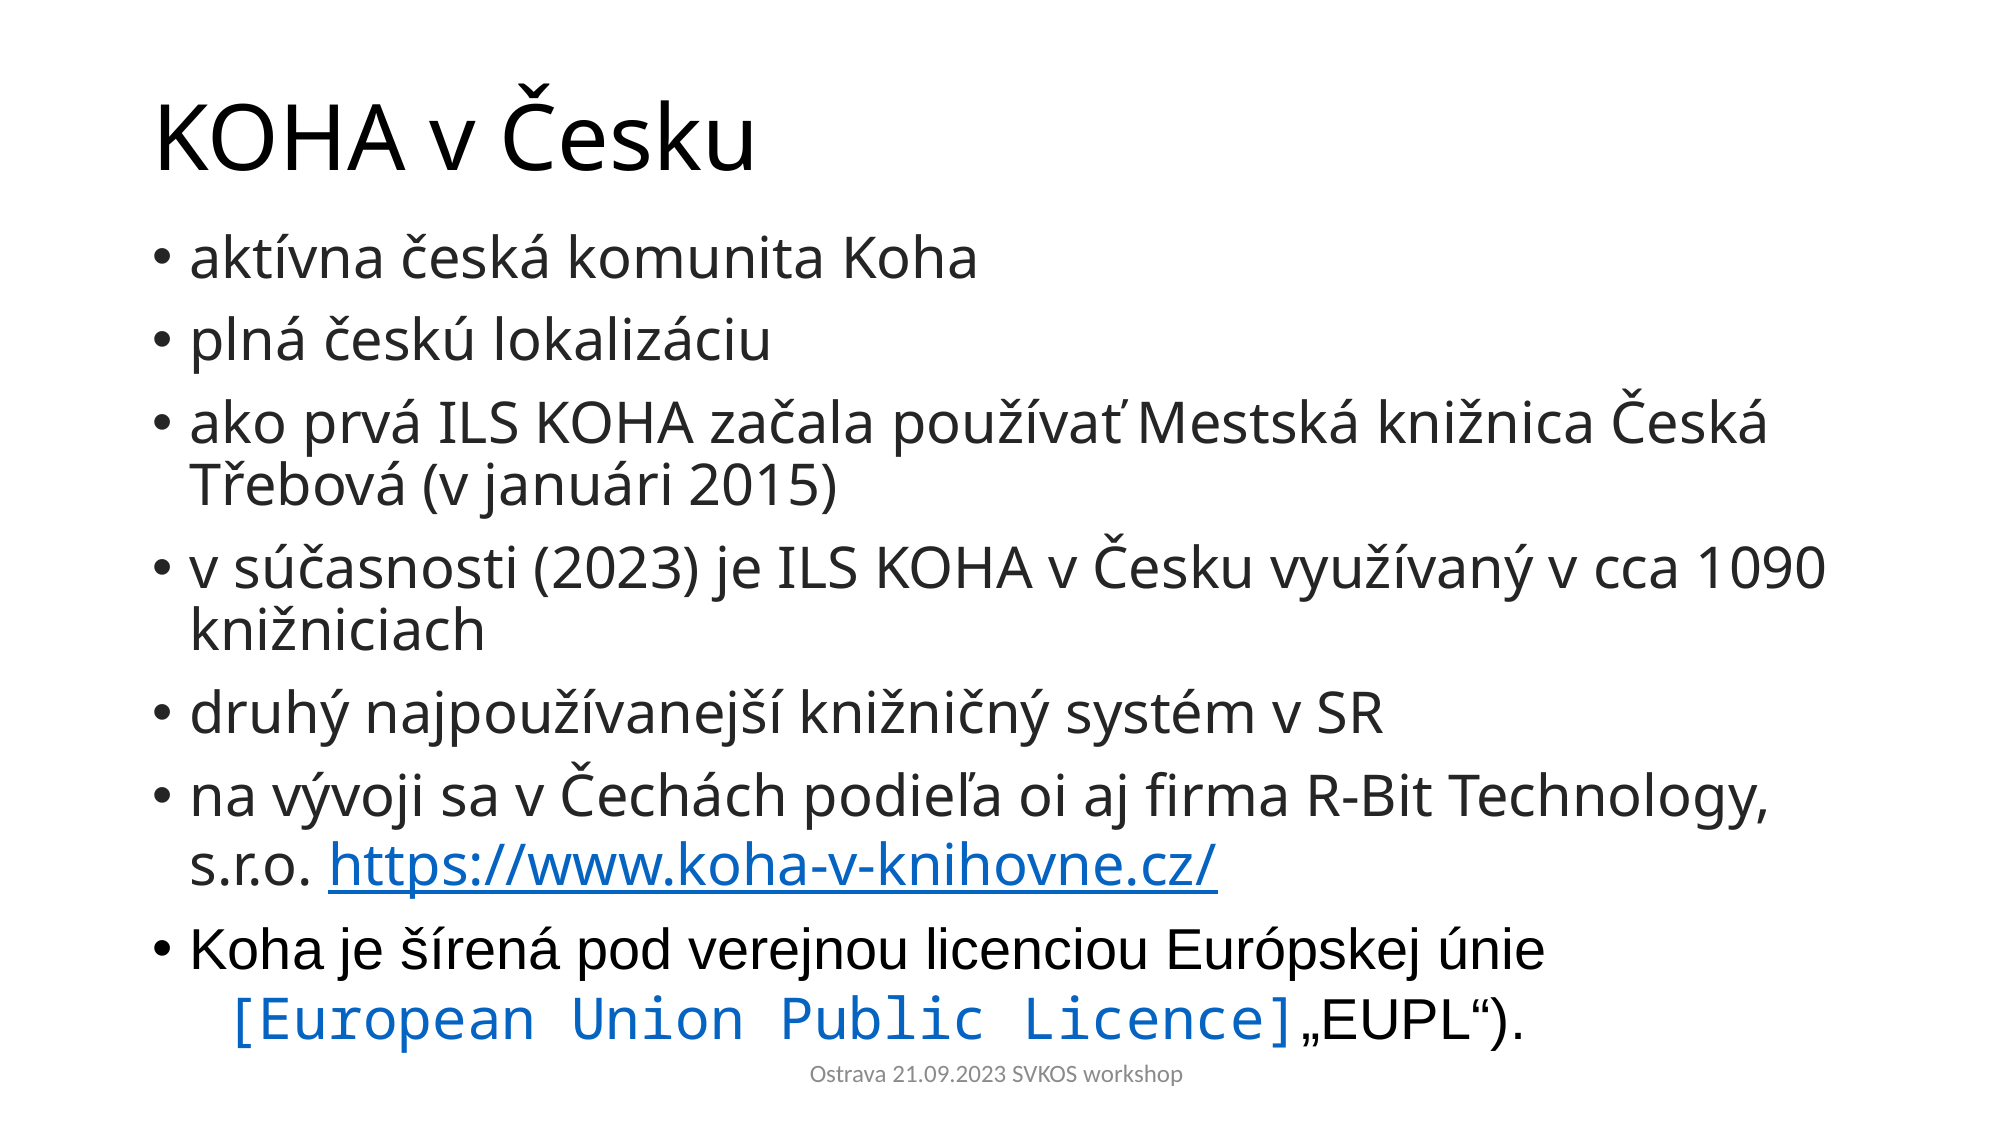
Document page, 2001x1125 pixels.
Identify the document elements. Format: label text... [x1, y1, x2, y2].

footer Ostrava 21.09.2023 SVKOS workshop [662, 1042, 1338, 1103]
title KOHA v Česku [137, 59, 1863, 220]
list aktívna česká komunita Koha plná českú lokalizáciu ako prvá ILS KOHA začala používať Mestská knižnica Česká Třebová (v januári 2015) v súčasnosti (2023) je ILS KOHA v Česku využívaný v cca 1090 knižniciach druhý najpoužívanejší knižničný systém v SR na vývoji sa v Čechách podieľa oi aj firma R-Bit Technology, s.r.o. https://www.koha-v-knihovne.cz/ Koha je šírená pod verejnou licenciou Európskej únie [European Union Public Licence]„EUPL“). [137, 220, 1863, 1066]
